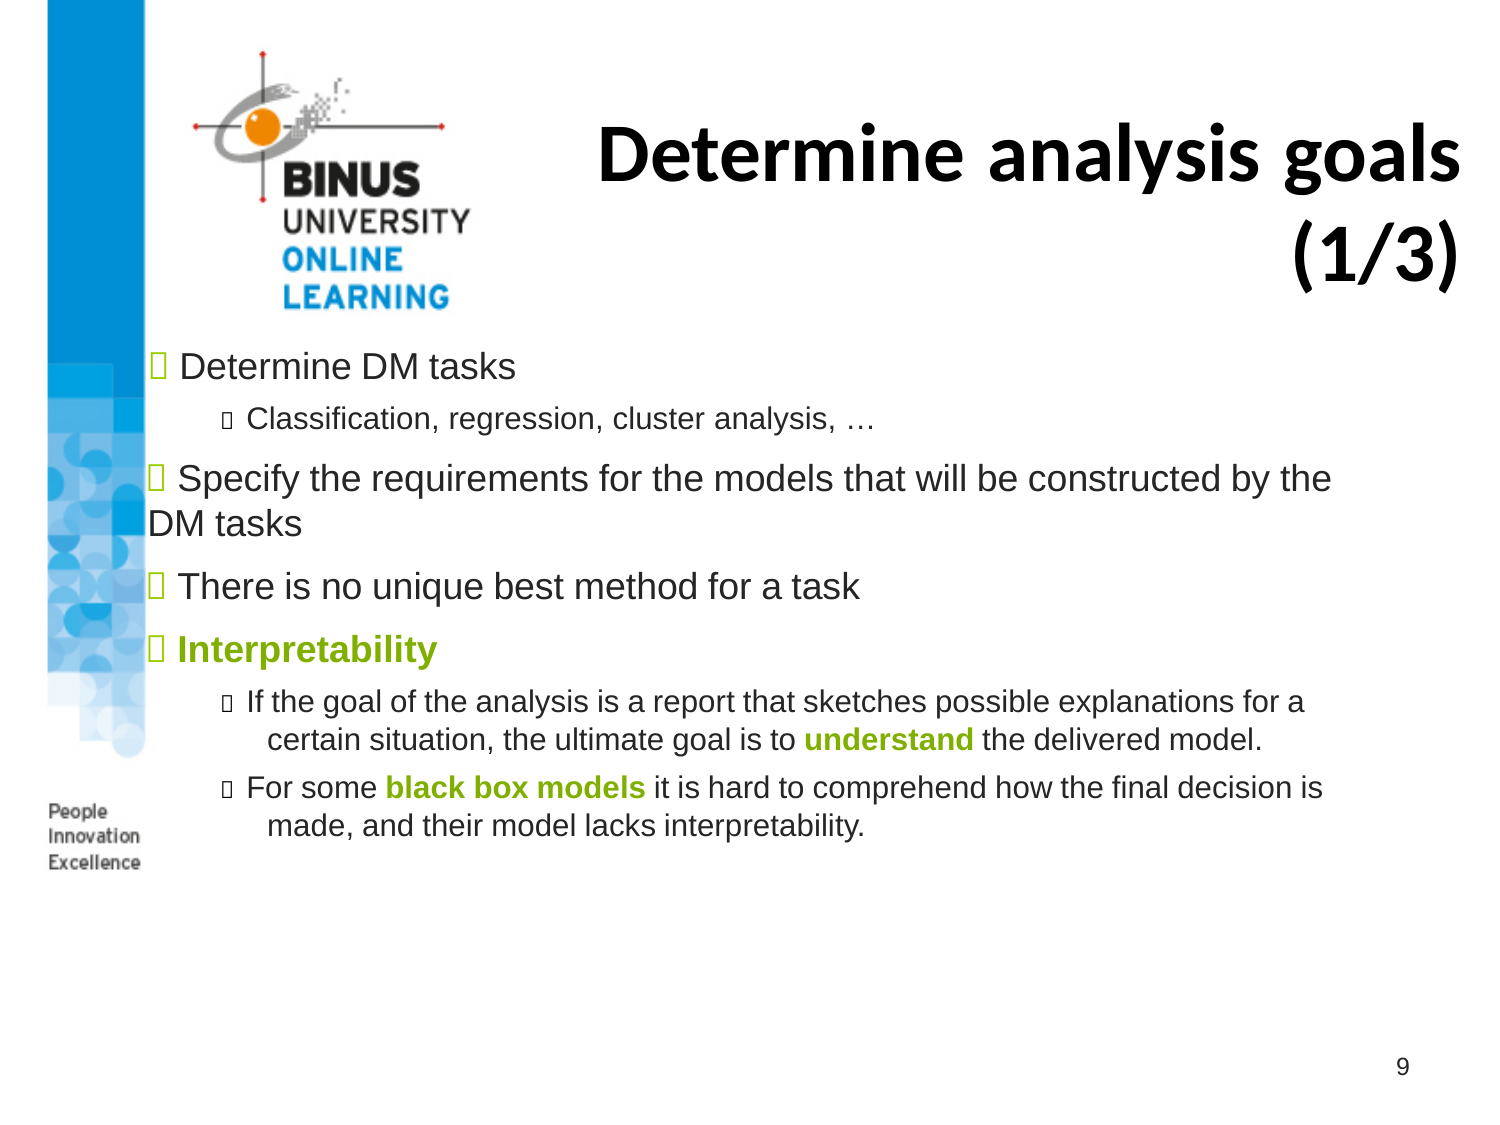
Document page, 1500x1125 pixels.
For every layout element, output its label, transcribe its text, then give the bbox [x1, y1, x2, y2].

picture [0, 0, 1500, 1125]
text_box  Determine DM tasks  Classification, regression, cluster analysis, …  Specify the requirements for the models that will be constructed by the DM tasks  There is no unique best method for a task  Interpretability  If the goal of the analysis is a report that sketches possible explanations for a certain situation, the ultimate goal is to understand the delivered model.  For some black box models it is hard to comprehend how the final decision is made, and their model lacks interpretability. [145, 342, 1355, 843]
title Determine analysis goals (1/3) [548, 107, 1478, 271]
slide_number 9 [1074, 1042, 1425, 1103]
